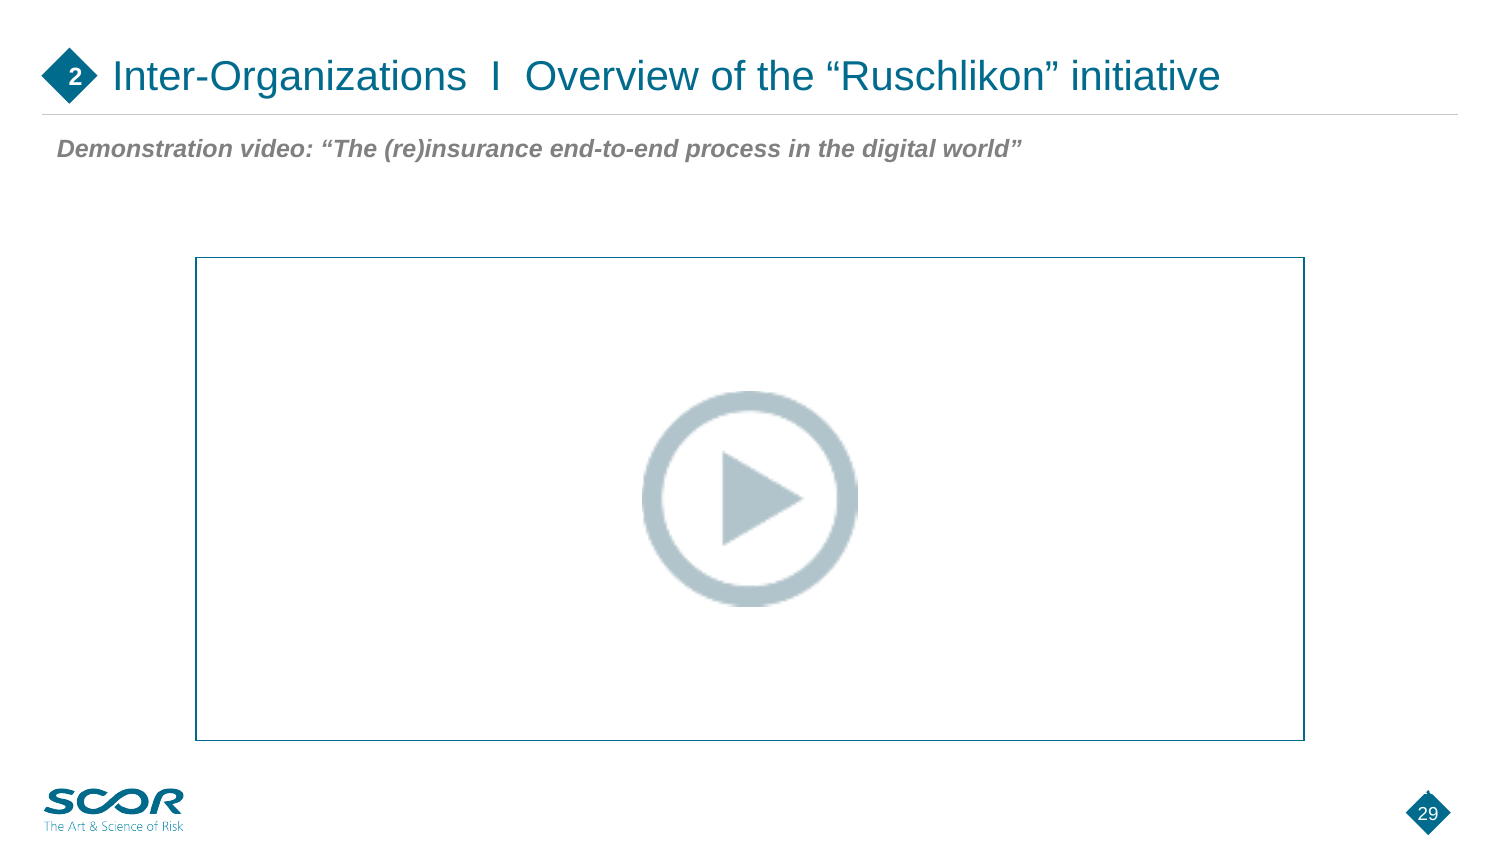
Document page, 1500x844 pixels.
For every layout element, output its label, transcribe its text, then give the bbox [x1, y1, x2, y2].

text_box Demonstration video: “The (re)insurance end-to-end process in the digital world” [42, 126, 1458, 168]
title Inter-Organizations I Overview of the “Ruschlikon” initiative [112, 43, 1458, 110]
picture [642, 391, 858, 607]
text_box 29 [1398, 801, 1458, 825]
text_box [195, 256, 1305, 742]
picture [30, 769, 200, 844]
text_box 2 [41, 47, 98, 104]
